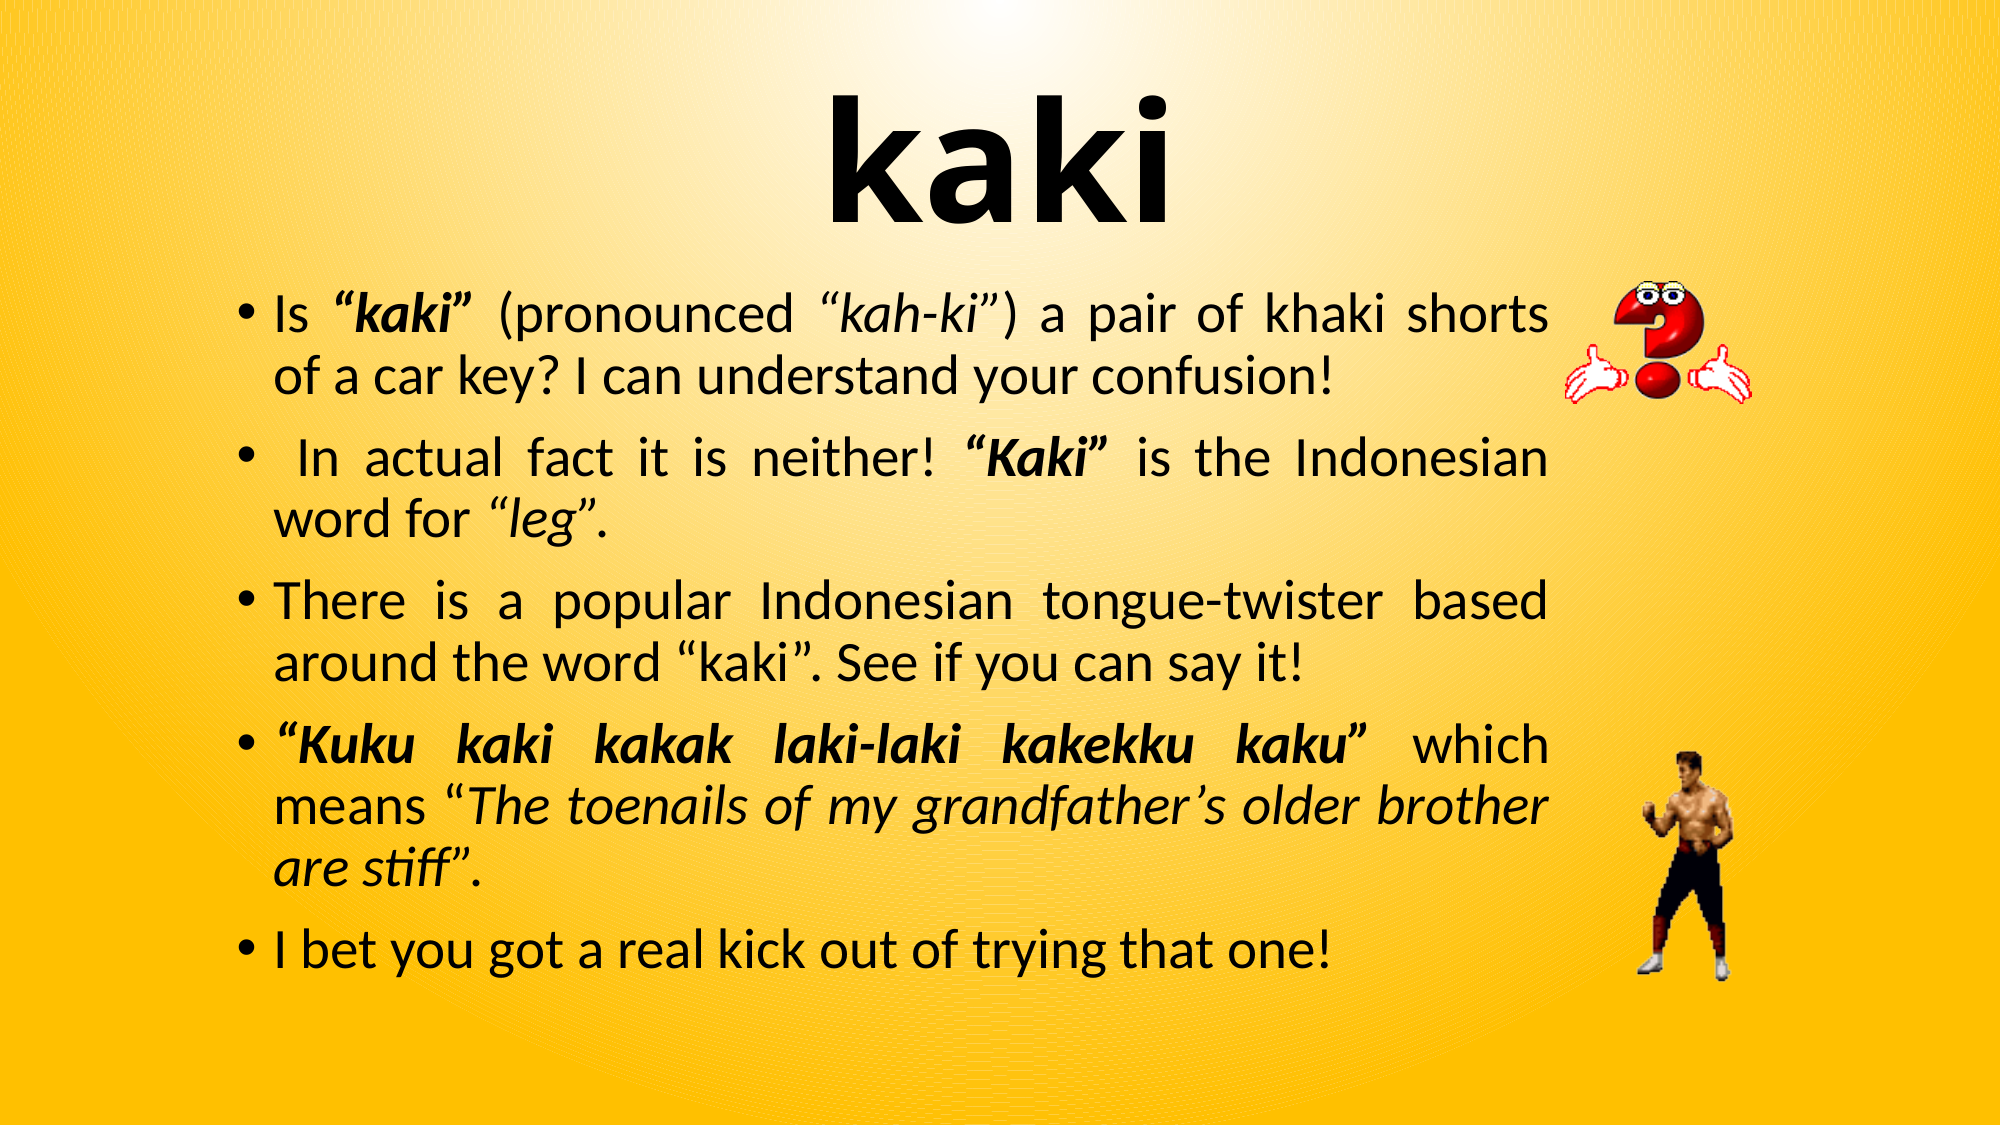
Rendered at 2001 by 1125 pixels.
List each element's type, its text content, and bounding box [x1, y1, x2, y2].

list Is “kaki” (pronounced “kah-ki”) a pair of khaki shorts of a car key? I can understand your confusion! In actual fact it is neither! “Kaki” is the Indonesian word for “leg”. There is a popular Indonesian tongue-twister based around the word “kaki”. See if you can say it! “Kuku kaki kakak laki-laki kakekku kaku” which means “The toenails of my grandfather’s older brother are stiff”. I bet you got a real kick out of trying that one! [221, 275, 1566, 990]
picture [1531, 706, 1768, 989]
title kaki [137, 59, 1863, 278]
picture [1565, 281, 1752, 404]
